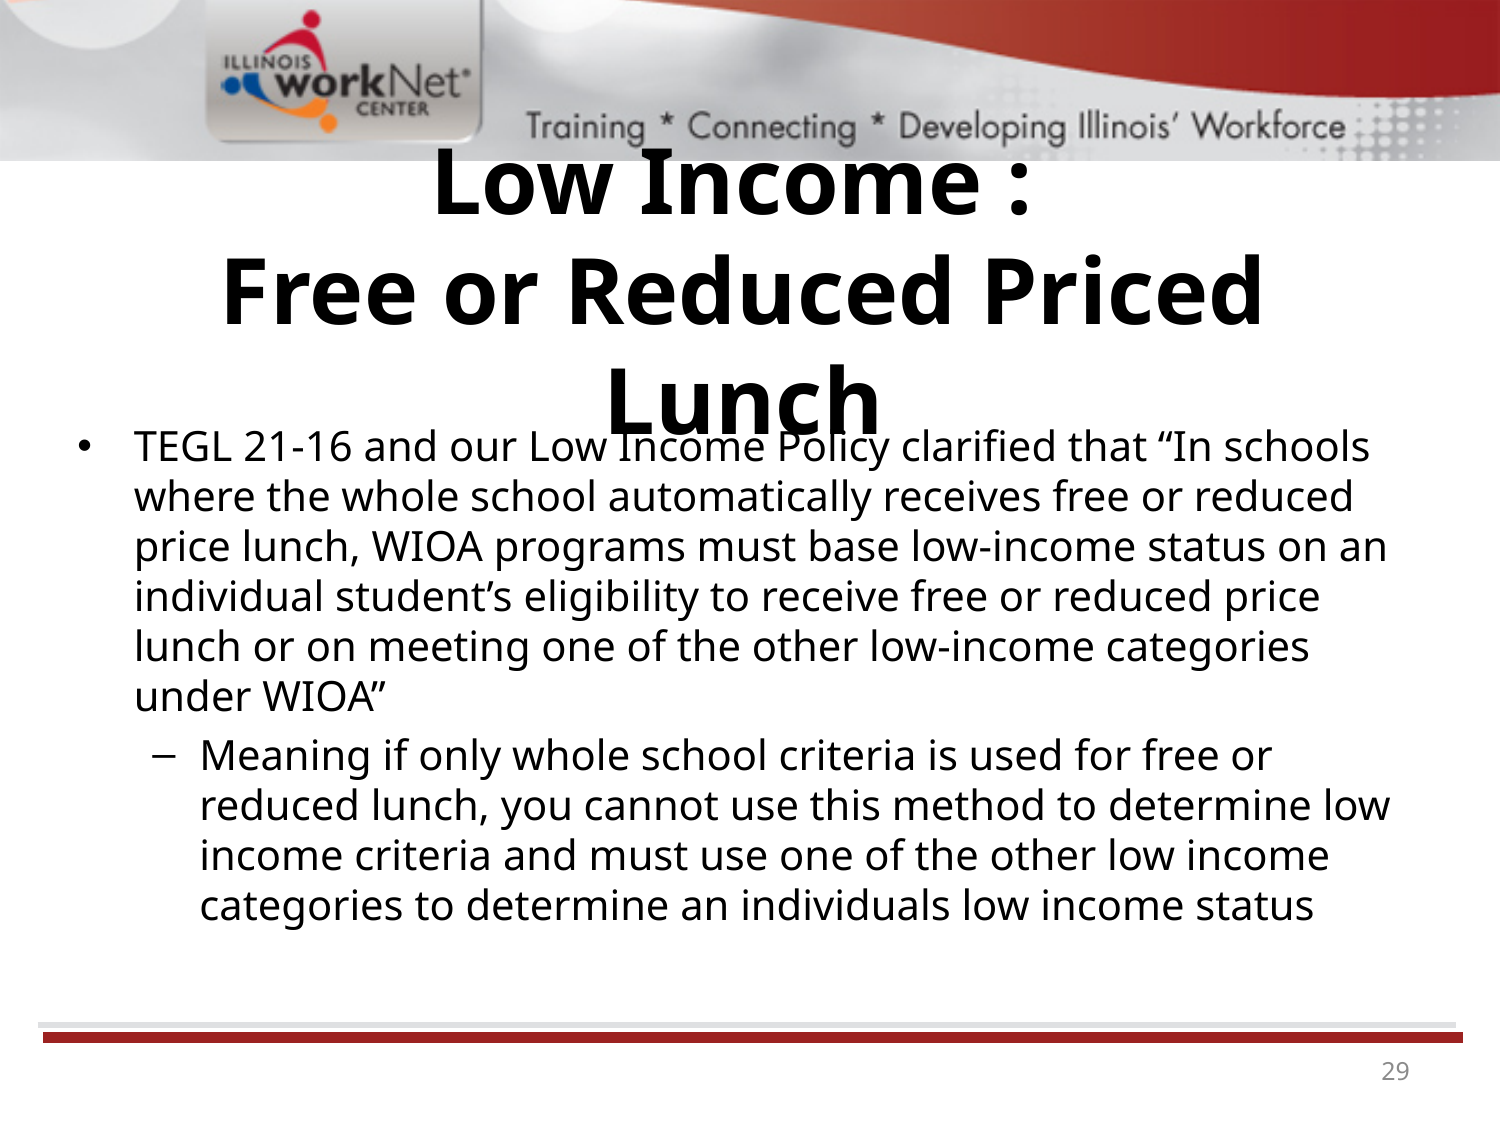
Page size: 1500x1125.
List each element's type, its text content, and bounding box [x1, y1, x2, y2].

list TEGL 21-16 and our Low Income Policy clarified that “In schools where the whole school automatically receives free or reduced price lunch, WIOA programs must base low-income status on an individual student’s eligibility to receive free or reduced price lunch or on meeting one of the other low-income categories under WIOA” Meaning if only whole school criteria is used for free or reduced lunch, you cannot use this method to determine low income criteria and must use one of the other low income categories to determine an individuals low income status [62, 412, 1425, 1005]
title Low Income : Free or Reduced Priced Lunch [62, 187, 1425, 388]
picture [0, 0, 1500, 161]
slide_number 29 [1074, 1042, 1425, 1103]
